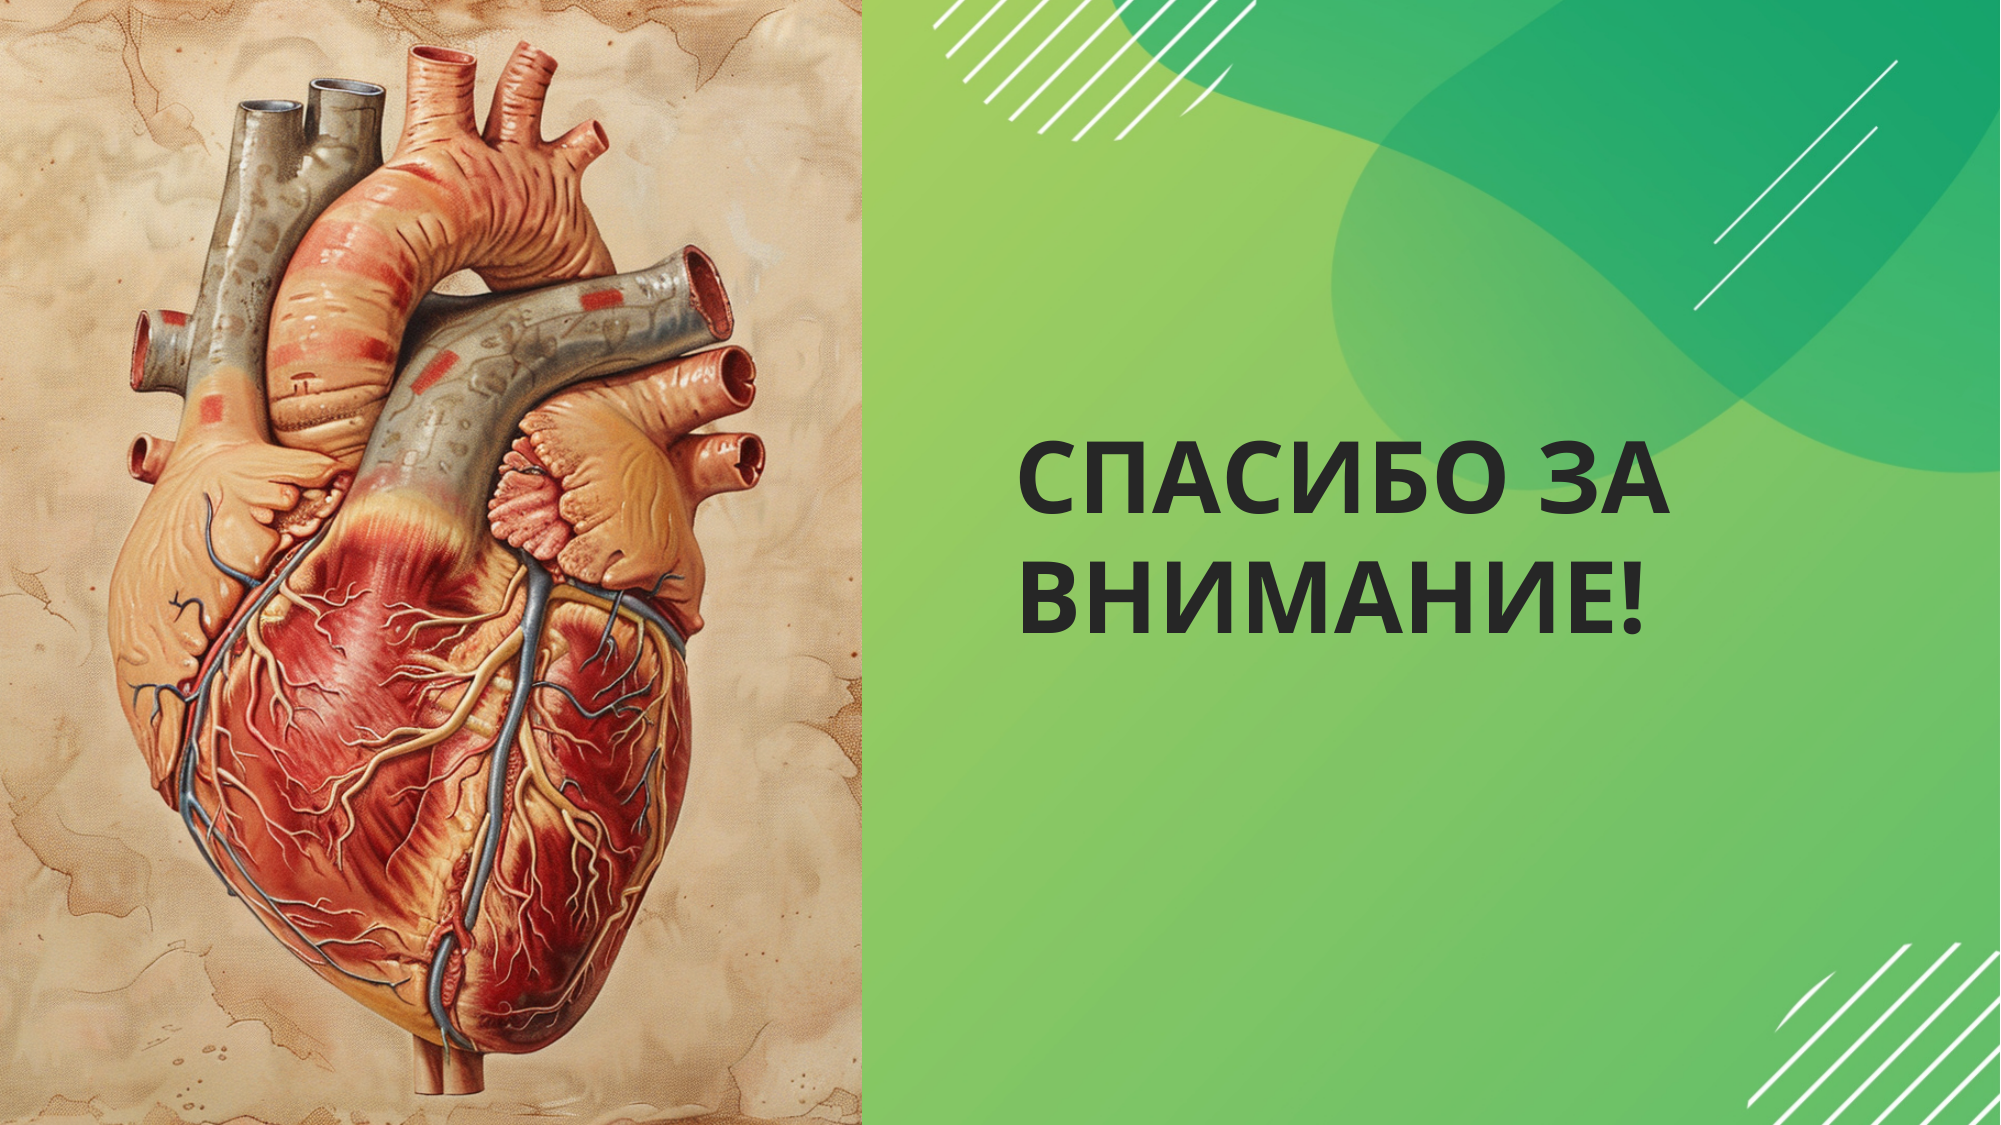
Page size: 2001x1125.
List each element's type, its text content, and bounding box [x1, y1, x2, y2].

text_box СПАСИБО ЗА ВНИМАНИЕ! [999, 406, 1904, 624]
picture [0, 0, 862, 1125]
